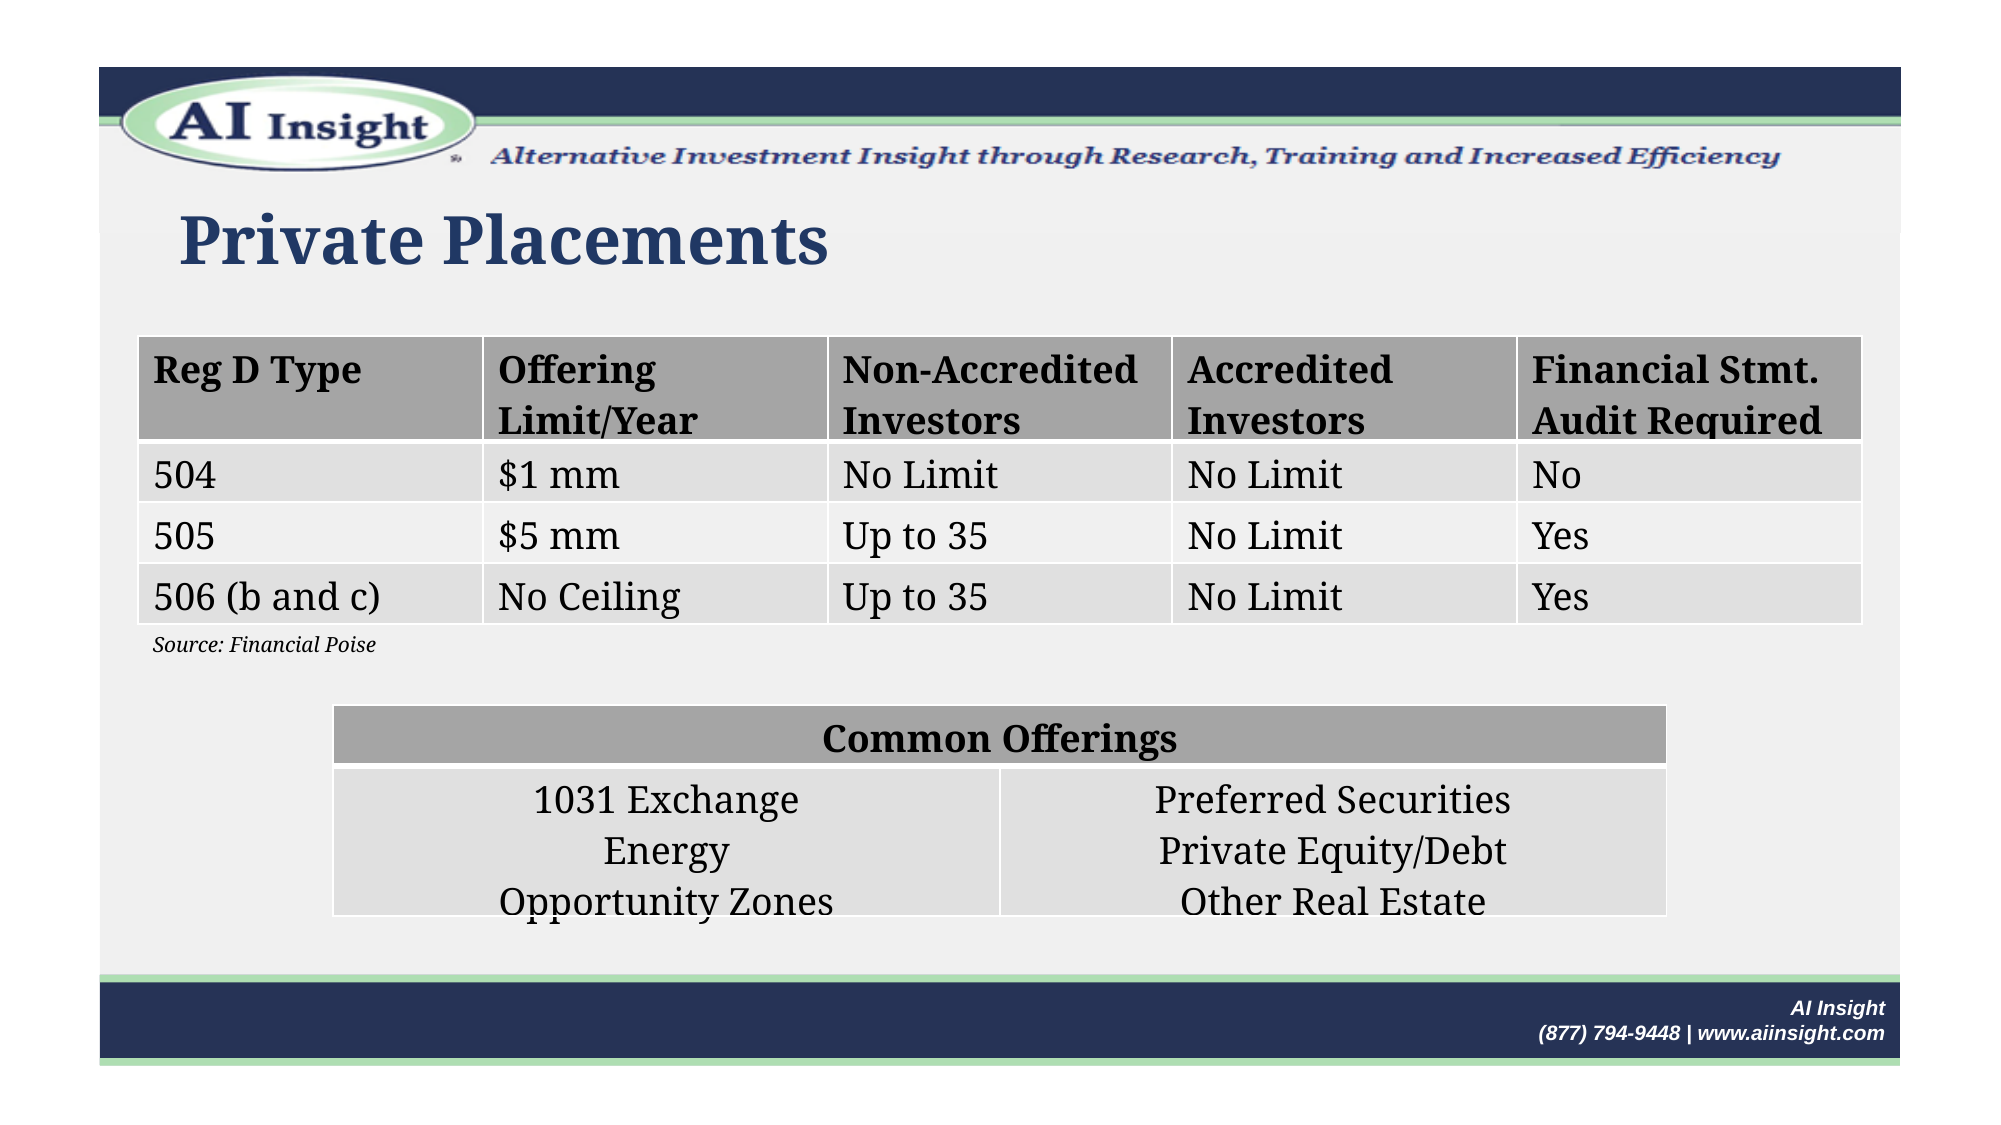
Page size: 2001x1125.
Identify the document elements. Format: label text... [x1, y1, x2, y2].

table_cell $5 mm [484, 503, 827, 562]
table_cell 506 (b and c) [139, 564, 482, 623]
table_cell Yes [1518, 564, 1861, 623]
table_cell 504 [139, 444, 482, 501]
table_header Non-Accredited Investors [829, 337, 1171, 439]
table_cell No Limit [1173, 564, 1516, 623]
table_header Common Offerings [334, 706, 1666, 763]
table_cell Preferred Securities Private Equity/Debt Other Real Estate [1001, 769, 1666, 915]
table_header Reg D Type [139, 337, 482, 439]
table_cell $1 mm [484, 444, 827, 501]
table_cell No Limit [1173, 444, 1516, 501]
table_cell No Limit [829, 444, 1171, 501]
table_cell 505 [139, 503, 482, 562]
table_cell No [1518, 444, 1861, 501]
picture [99, 67, 1901, 233]
table_header Accredited Investors [1173, 337, 1516, 439]
table_cell No Limit [1173, 503, 1516, 562]
table_header Financial Stmt. Audit Required [1518, 337, 1861, 439]
table_cell 1031 Exchange Energy Opportunity Zones [334, 769, 999, 915]
table_cell No Ceiling [484, 564, 827, 623]
table_cell Up to 35 [829, 503, 1171, 562]
table_cell Up to 35 [829, 564, 1171, 623]
text_box Private Placements [164, 190, 1493, 285]
table_header Offering Limit/Year [484, 337, 827, 439]
table_cell Yes [1518, 503, 1861, 562]
text_box Source: Financial Poise [138, 624, 540, 664]
